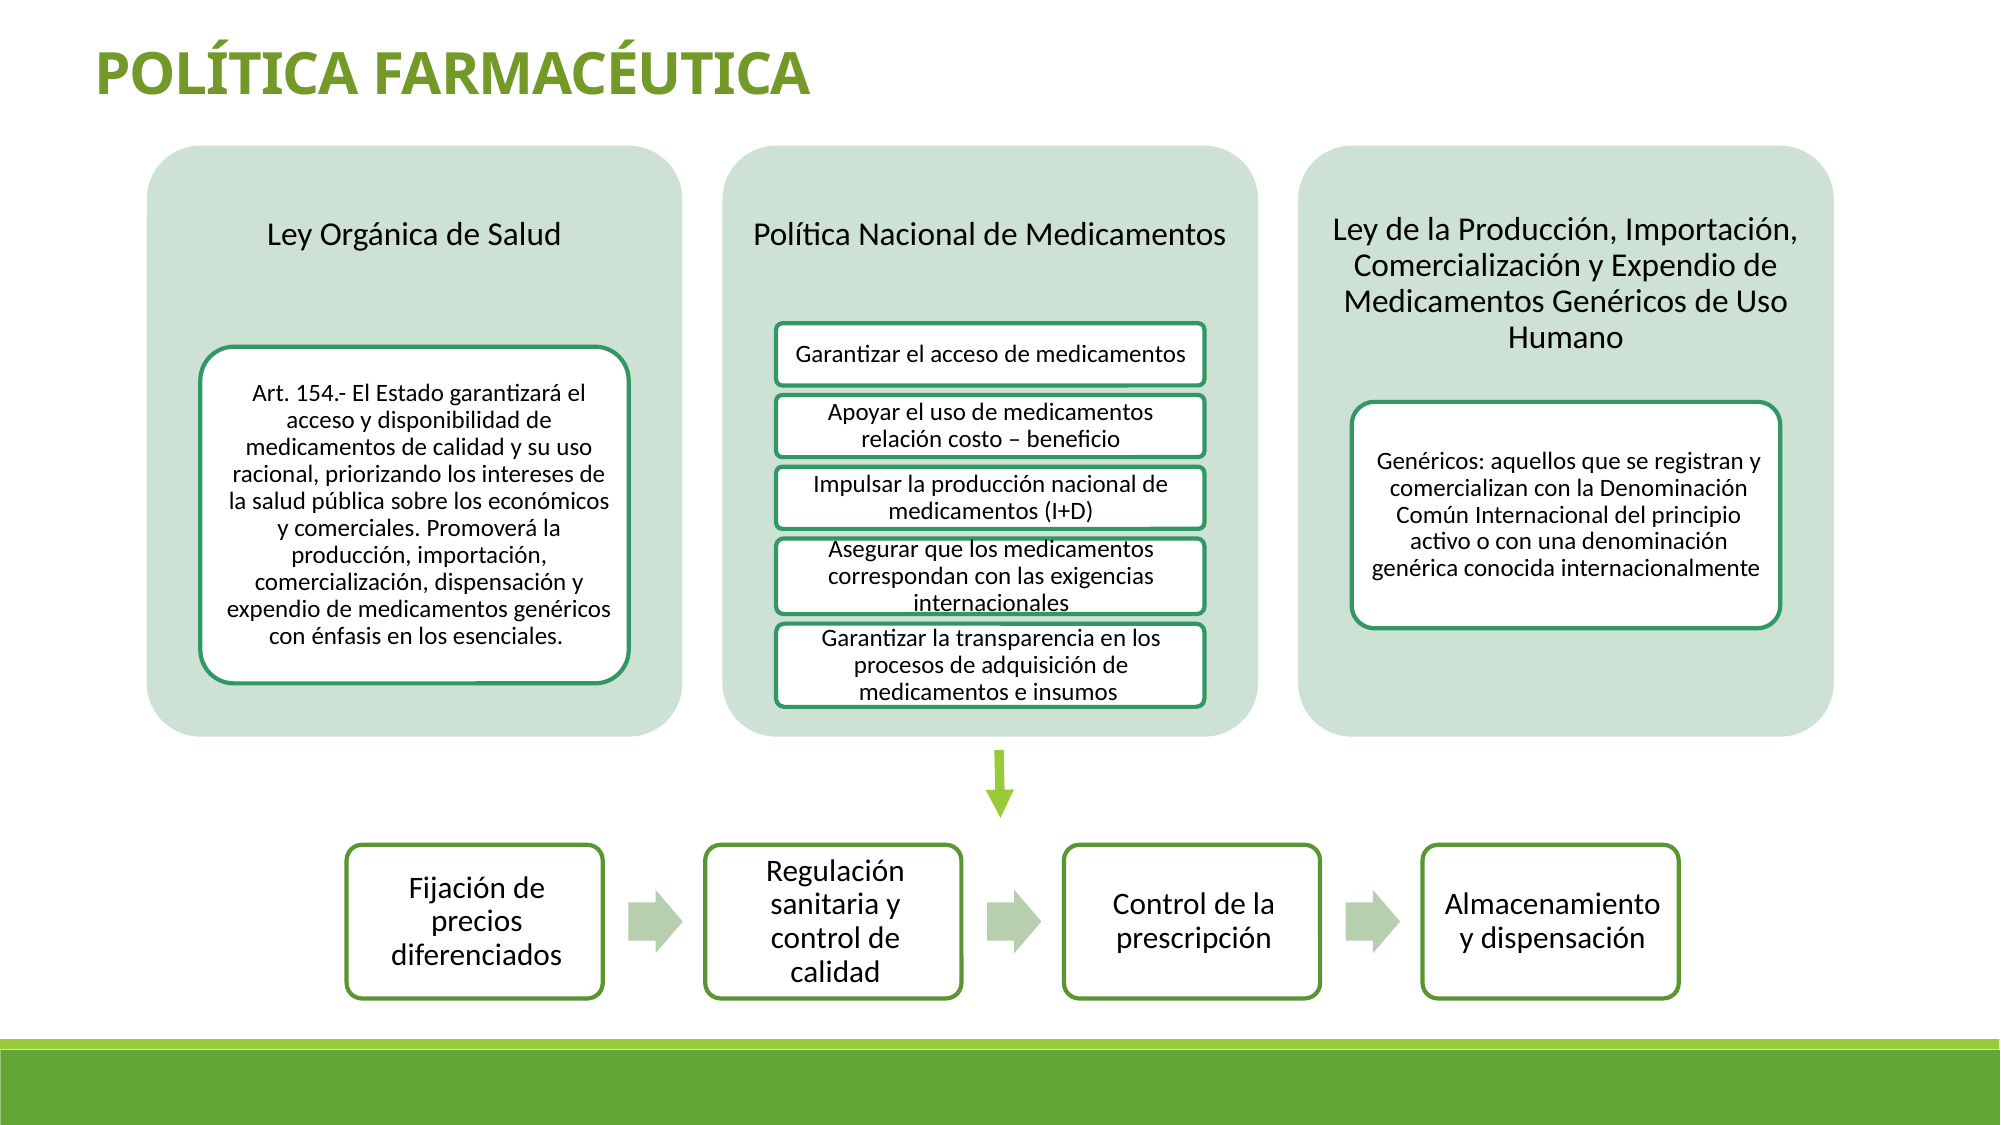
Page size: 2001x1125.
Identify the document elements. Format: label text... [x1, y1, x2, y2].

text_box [145, 145, 1835, 738]
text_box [345, 794, 1680, 1049]
text_box POLÍTICA FARMACÉUTICA [79, 24, 1730, 114]
